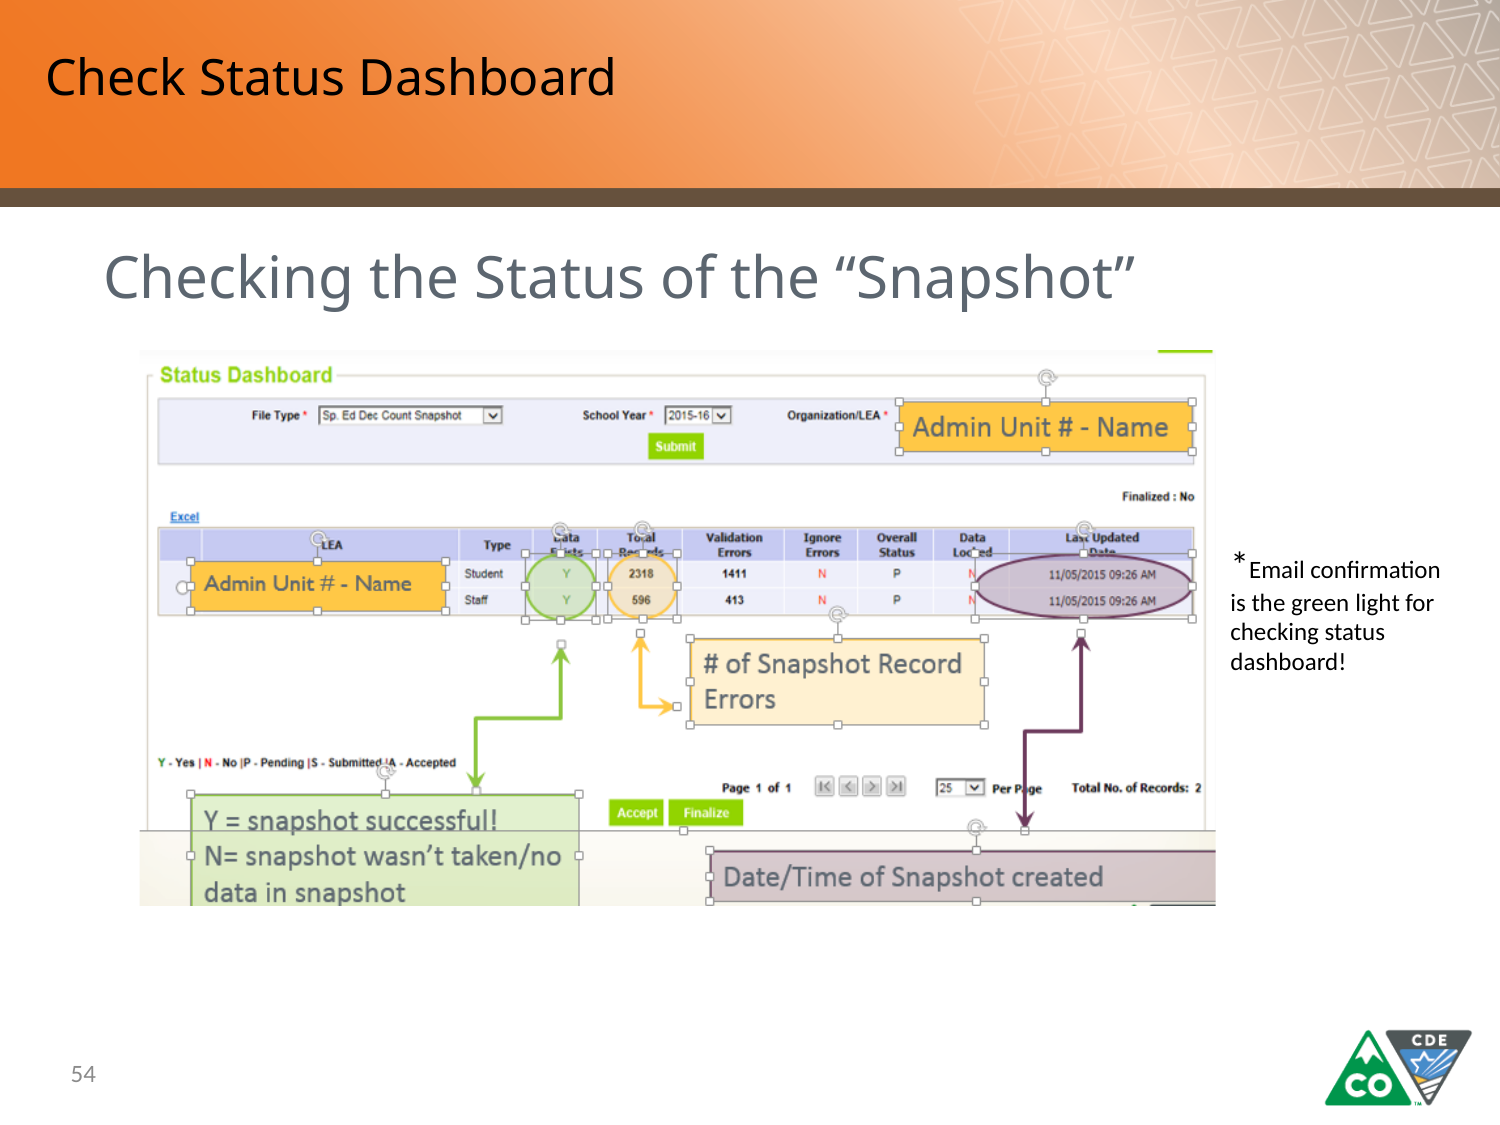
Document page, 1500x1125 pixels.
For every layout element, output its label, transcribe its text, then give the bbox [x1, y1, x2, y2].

picture [139, 350, 1216, 906]
list Checking the Status of the “Snapshot” [103, 239, 1397, 954]
title Check Status Dashboard [45, 45, 1339, 162]
picture [0, 0, 1500, 207]
picture [1312, 1021, 1482, 1113]
text_box *Email confirmation is the green light for checking status dashboard! [1216, 533, 1463, 684]
slide_number 54 [45, 1042, 122, 1103]
